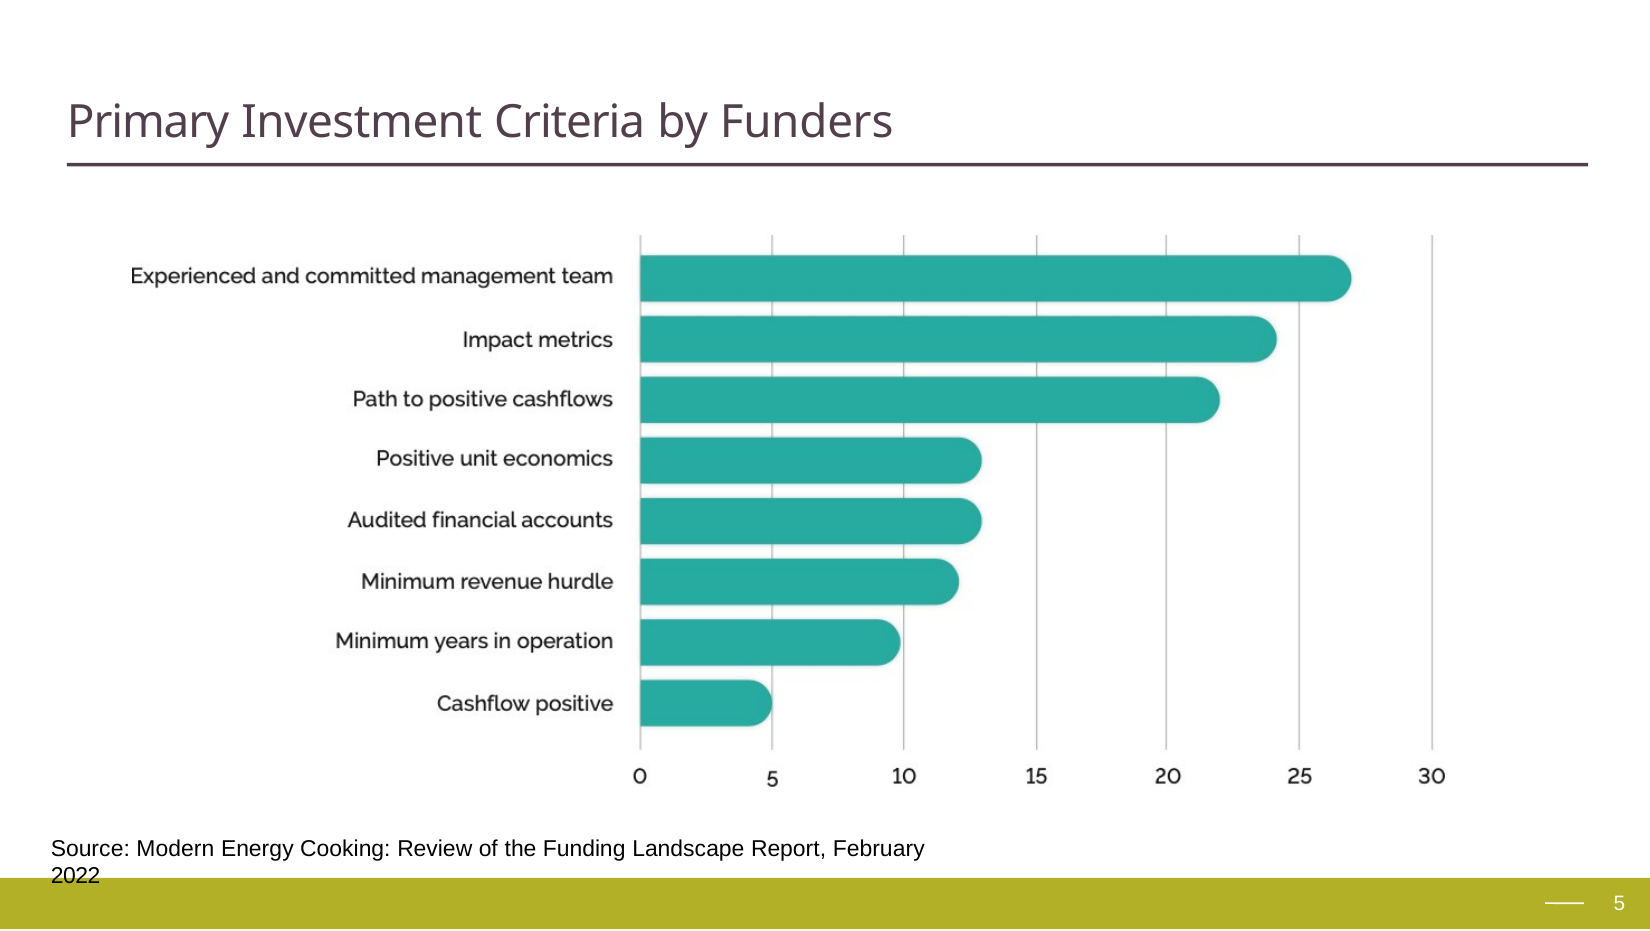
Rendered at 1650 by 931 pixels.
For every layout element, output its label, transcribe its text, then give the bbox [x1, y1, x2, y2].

title Primary Investment Criteria by Funders [64, 64, 1109, 247]
text_box Source: Modern Energy Cooking: Review of the Funding Landscape Report, February 2022 [48, 833, 976, 888]
picture [131, 234, 1445, 788]
slide_number 5 [1596, 889, 1634, 931]
